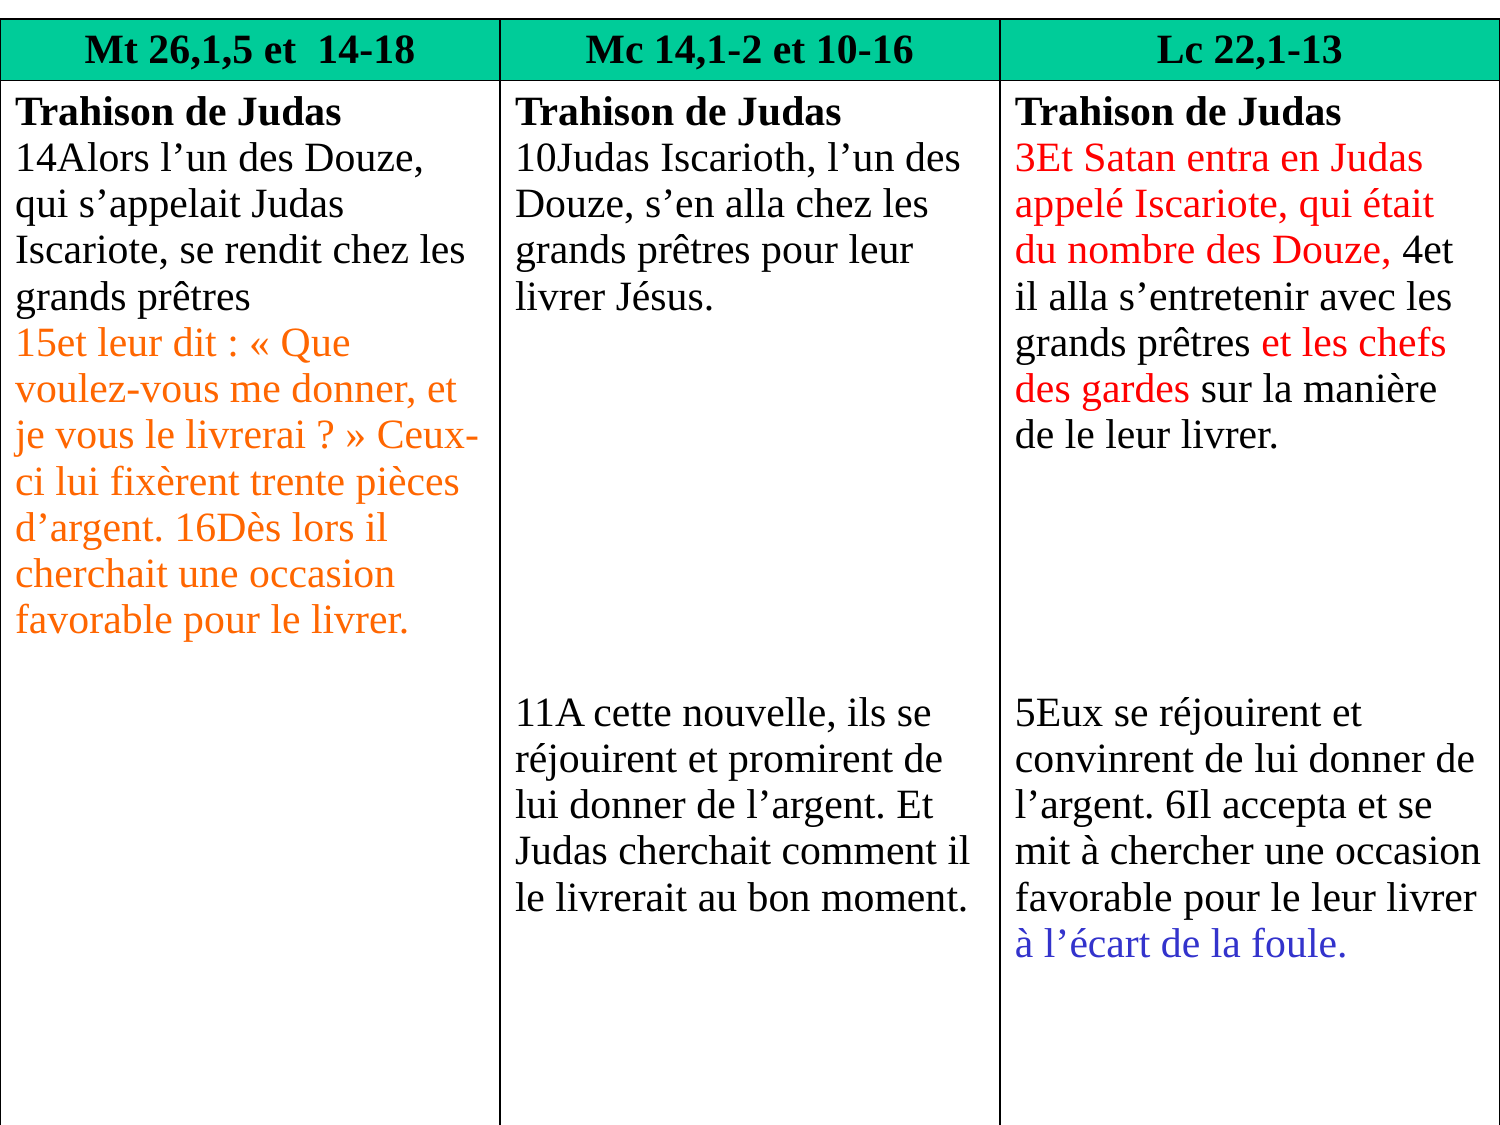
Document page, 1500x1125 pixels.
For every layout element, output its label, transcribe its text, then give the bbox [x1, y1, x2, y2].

table_header Mc 14,1-2 et 10-16 [501, 20, 999, 80]
table_header Mt 26,1,5 et 14-18 [1, 20, 499, 80]
table_cell Trahison de Judas 14Alors l’un des Douze, qui s’appelait Judas Iscariote, se rendit chez les grands prêtres 15et leur dit : « Que voulez-vous me donner, et je vous le livrerai ? » Ceux-ci lui fixèrent trente pièces d’argent. 16Dès lors il cherchait une occasion favorable pour le livrer. [1, 81, 499, 1125]
table_header Lc 22,1-13 [1001, 20, 1499, 80]
table_cell Trahison de Judas 3Et Satan entra en Judas appelé Iscariote, qui était du nombre des Douze, 4et il alla s’entretenir avec les grands prêtres et les chefs des gardes sur la manière de le leur livrer. 5Eux se réjouirent et convinrent de lui donner de l’argent. 6Il accepta et se mit à chercher une occasion favorable pour le leur livrer à l’écart de la foule. [1001, 81, 1499, 1125]
table_cell Trahison de Judas 10Judas Iscarioth, l’un des Douze, s’en alla chez les grands prêtres pour leur livrer Jésus. 11A cette nouvelle, ils se réjouirent et promirent de lui donner de l’argent. Et Judas cherchait comment il le livrerait au bon moment. [501, 81, 999, 1125]
